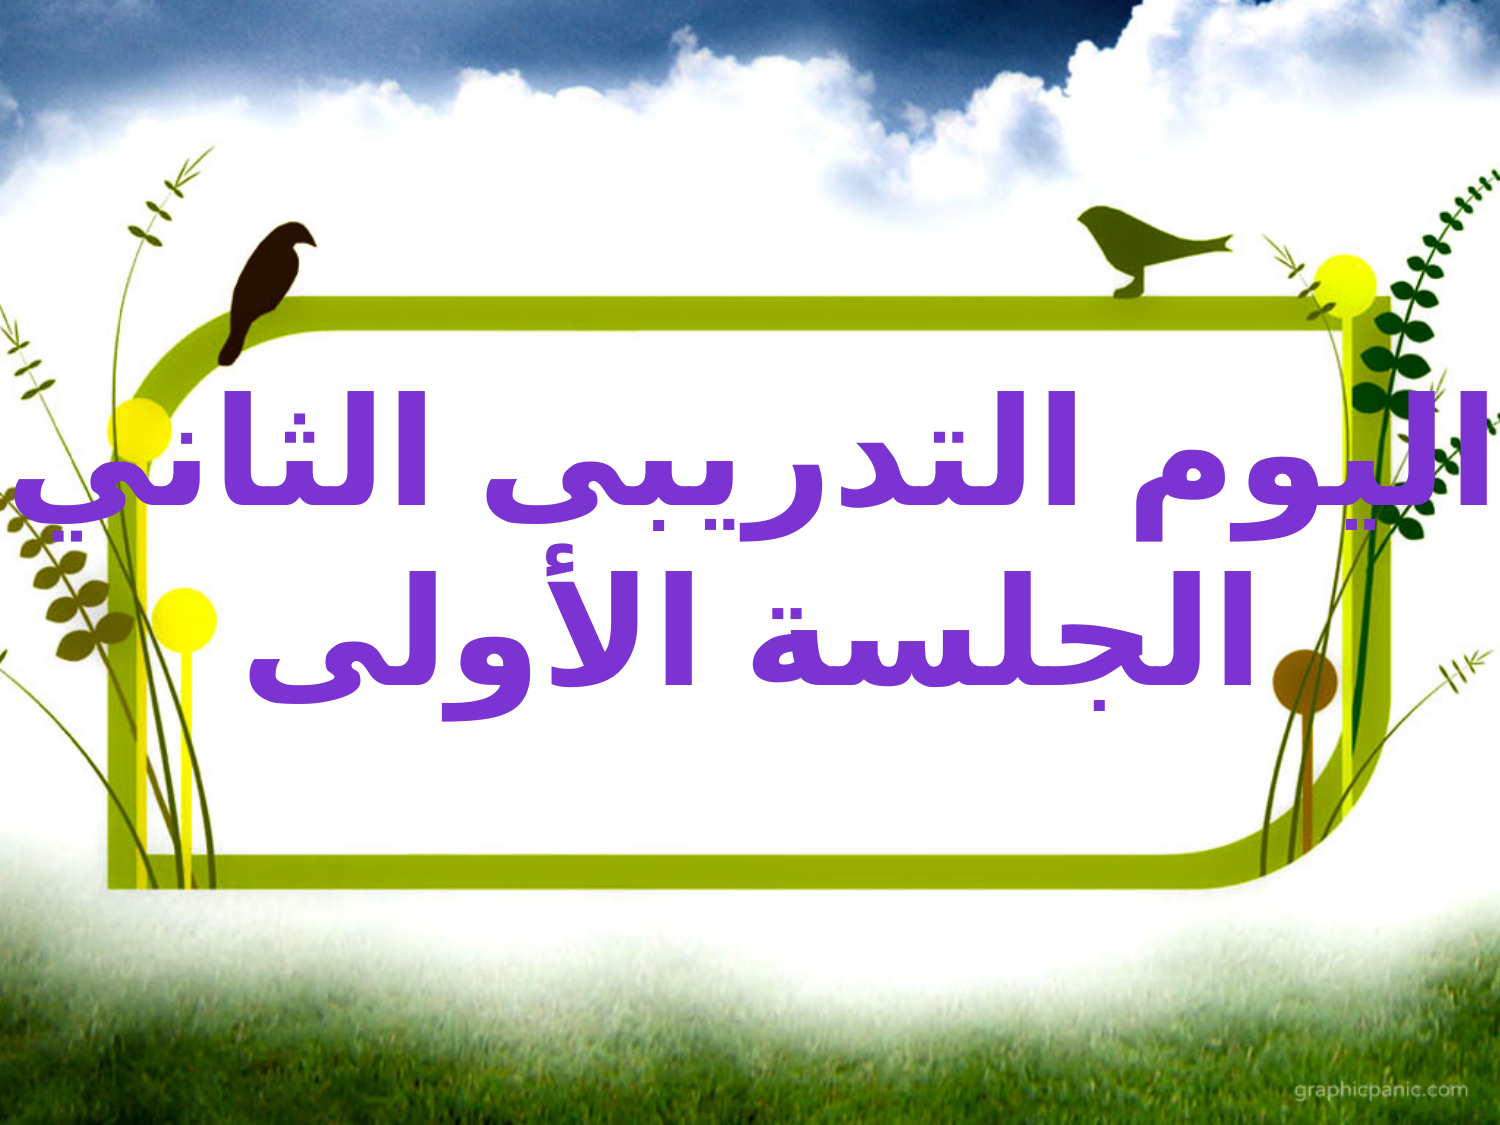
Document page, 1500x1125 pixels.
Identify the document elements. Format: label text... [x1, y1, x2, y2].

picture [0, 724, 1500, 1125]
text_box اليوم التدريبى الثاني الجلسة الأولى [0, 348, 1500, 724]
picture [0, 0, 1500, 348]
